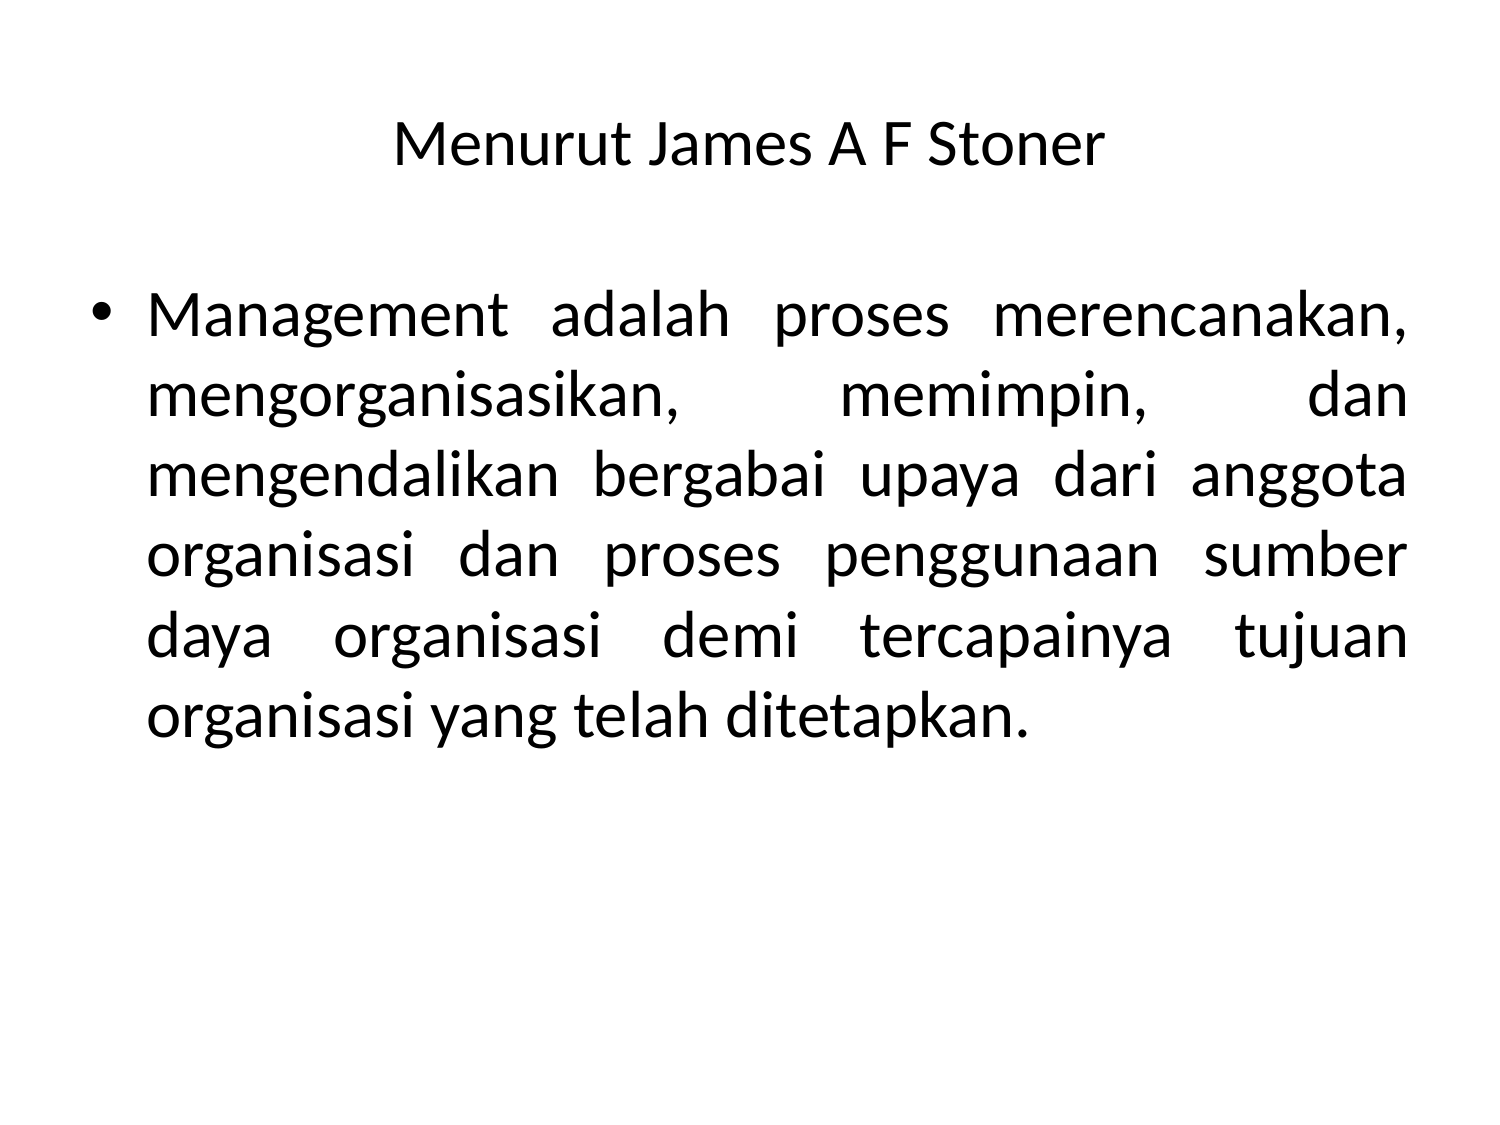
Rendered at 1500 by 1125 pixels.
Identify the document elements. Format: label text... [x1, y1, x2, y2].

list Management adalah proses merencanakan, mengorganisasikan, memimpin, dan mengendalikan bergabai upaya dari anggota organisasi dan proses penggunaan sumber daya organisasi demi tercapainya tujuan organisasi yang telah ditetapkan. [75, 262, 1425, 1005]
title Menurut James A F Stoner [75, 45, 1425, 233]
